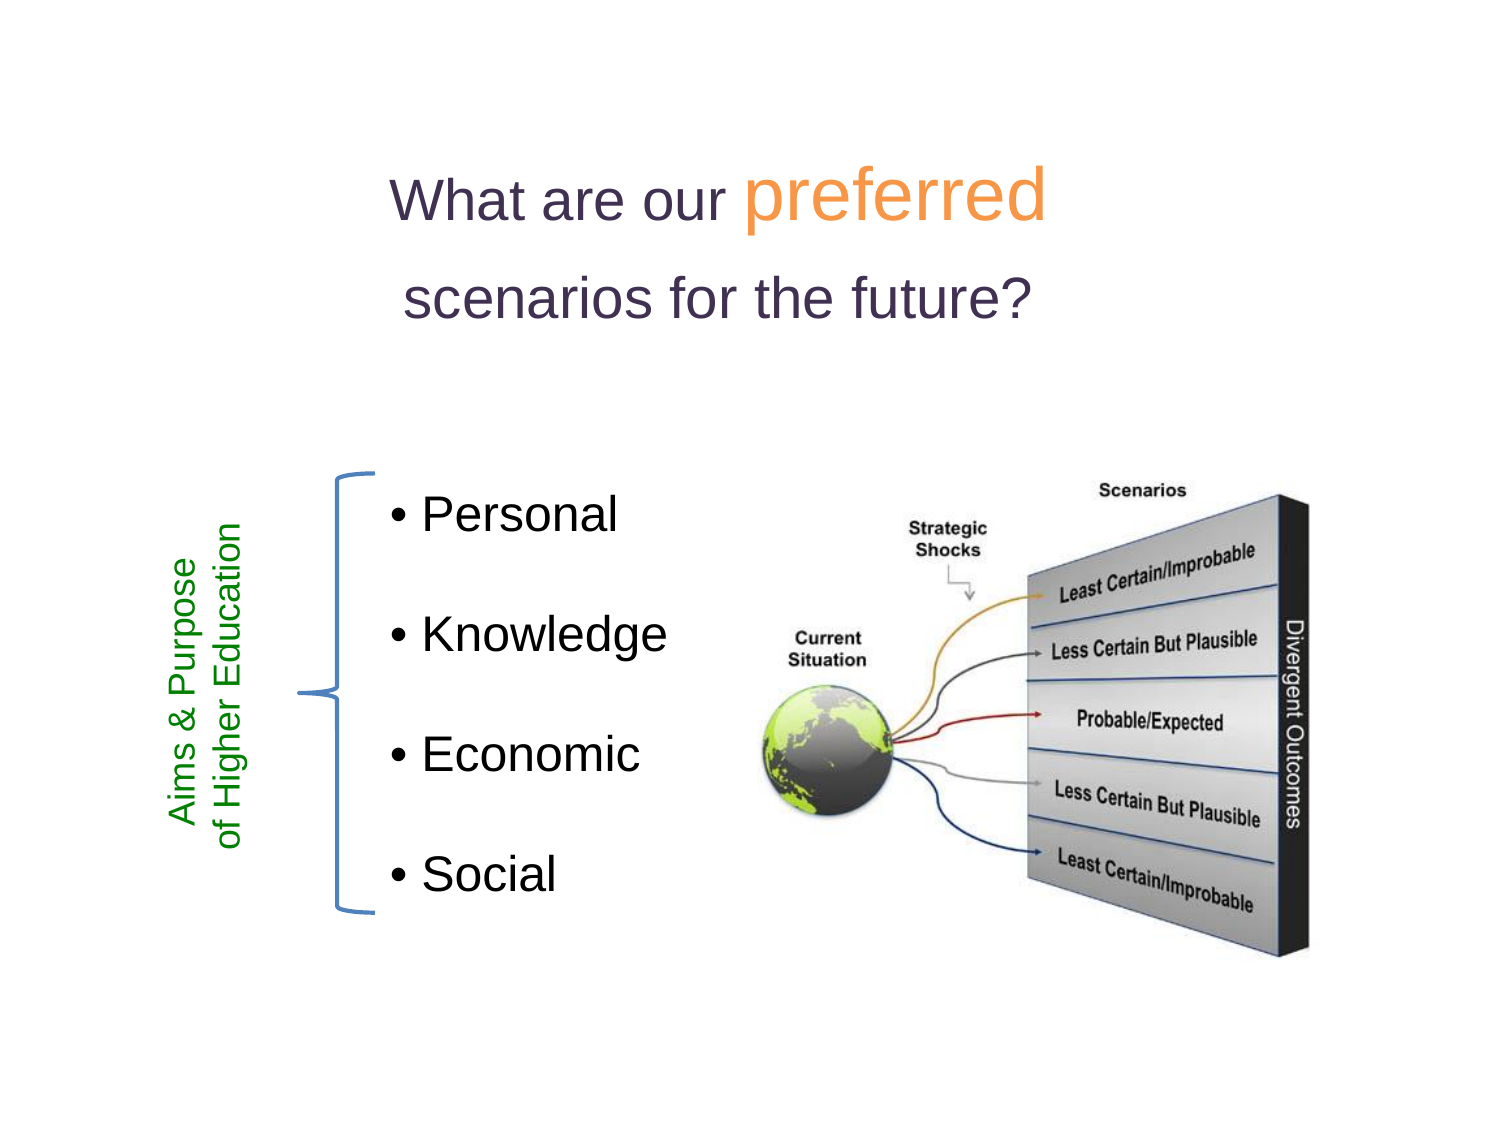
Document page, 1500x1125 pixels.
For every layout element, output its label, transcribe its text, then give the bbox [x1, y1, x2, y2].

text_box Aims & Purpose of Higher Education [149, 504, 256, 880]
text_box • Personal • Knowledge • Economic • Social [376, 473, 687, 913]
text_box What are our preferred scenarios for the future? [187, 137, 1250, 340]
picture [737, 418, 1323, 1005]
text_box [299, 473, 376, 913]
